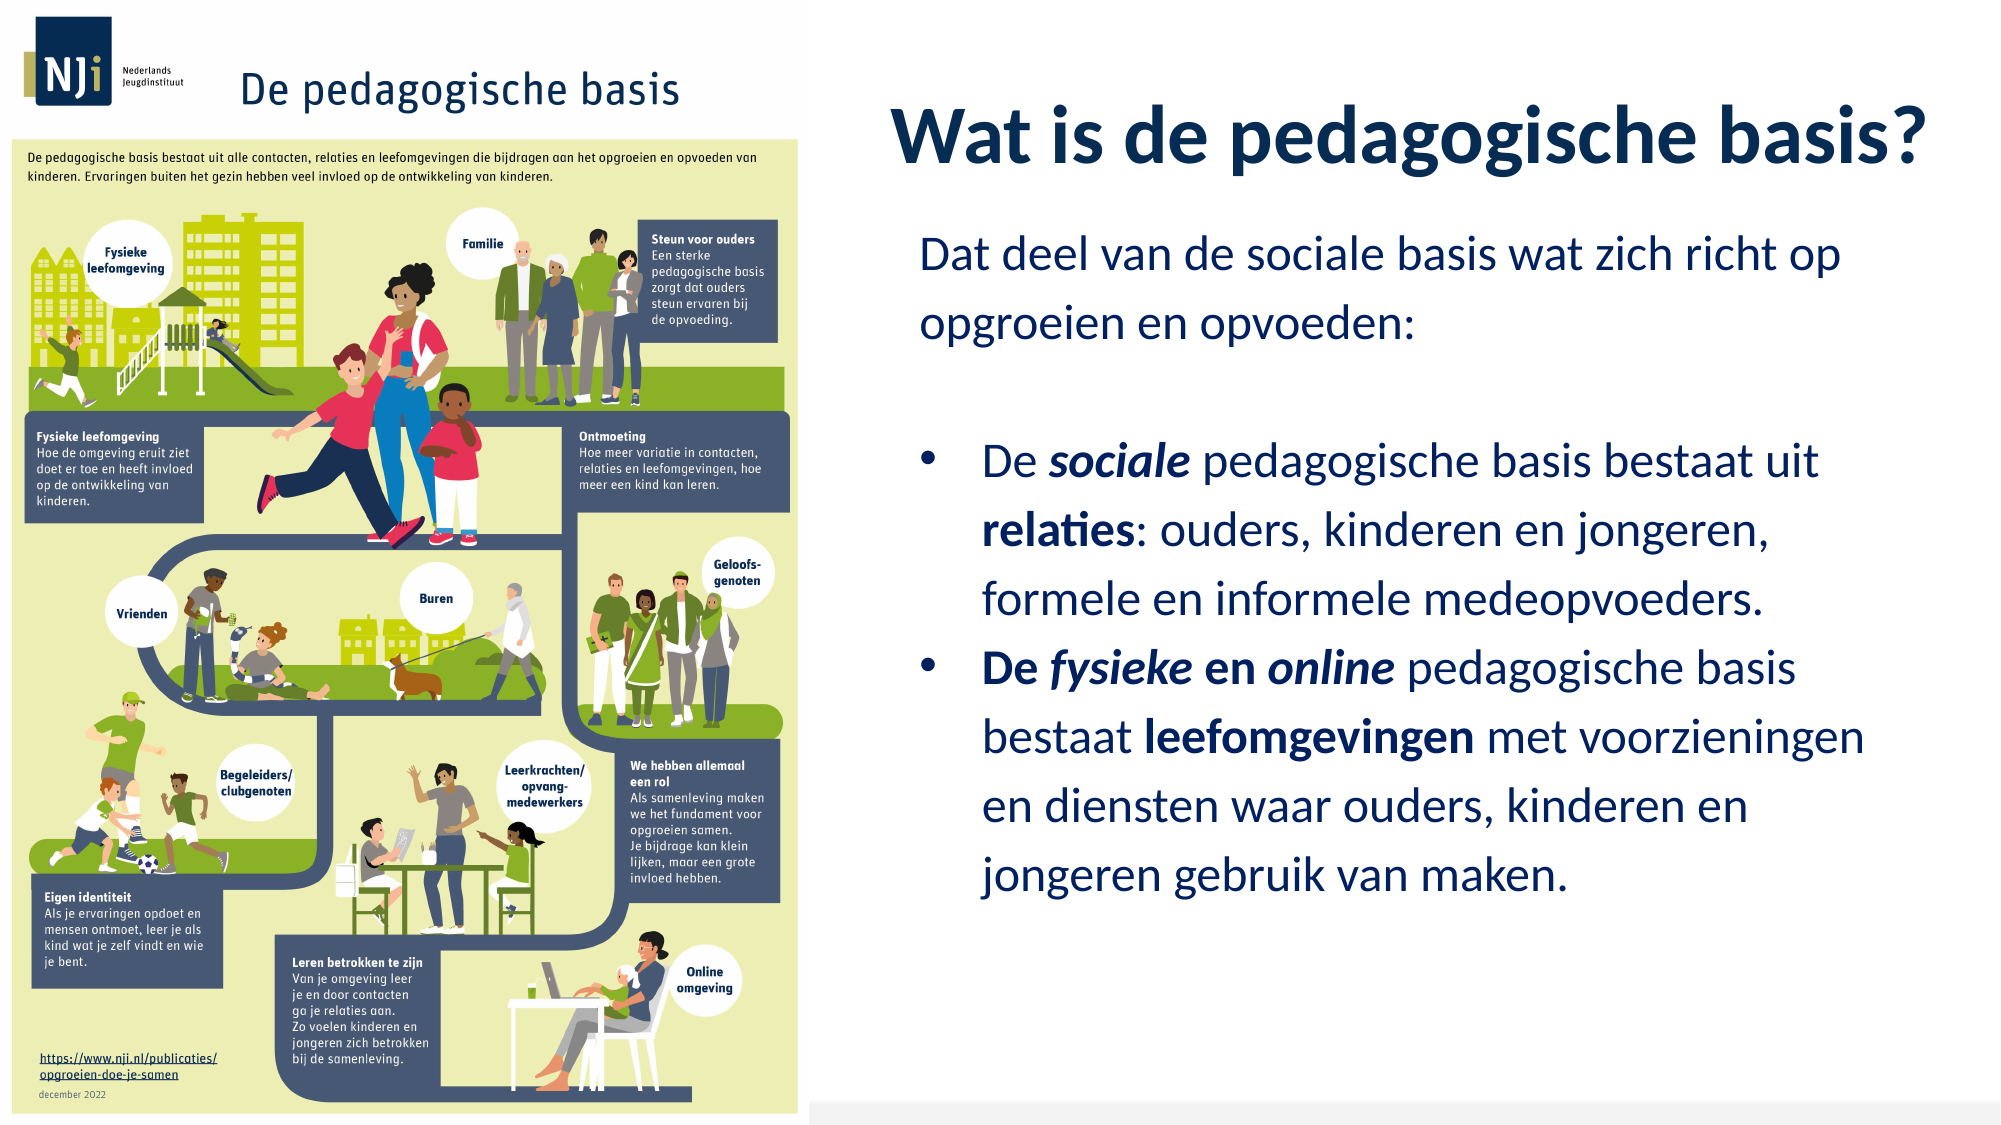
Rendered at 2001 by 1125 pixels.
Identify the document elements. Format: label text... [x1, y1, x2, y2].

picture [0, 0, 809, 1125]
text_box Dat deel van de sociale basis wat zich richt op opgroeien en opvoeden: De sociale pedagogische basis bestaat uit relaties: ouders, kinderen en jongeren, formele en informele medeopvoeders. De fysieke en online pedagogische basis bestaat leefomgevingen met voorzieningen en diensten waar ouders, kinderen en jongeren gebruik van maken. [904, 204, 1936, 909]
title Wat is de pedagogische basis? [875, 89, 2000, 204]
